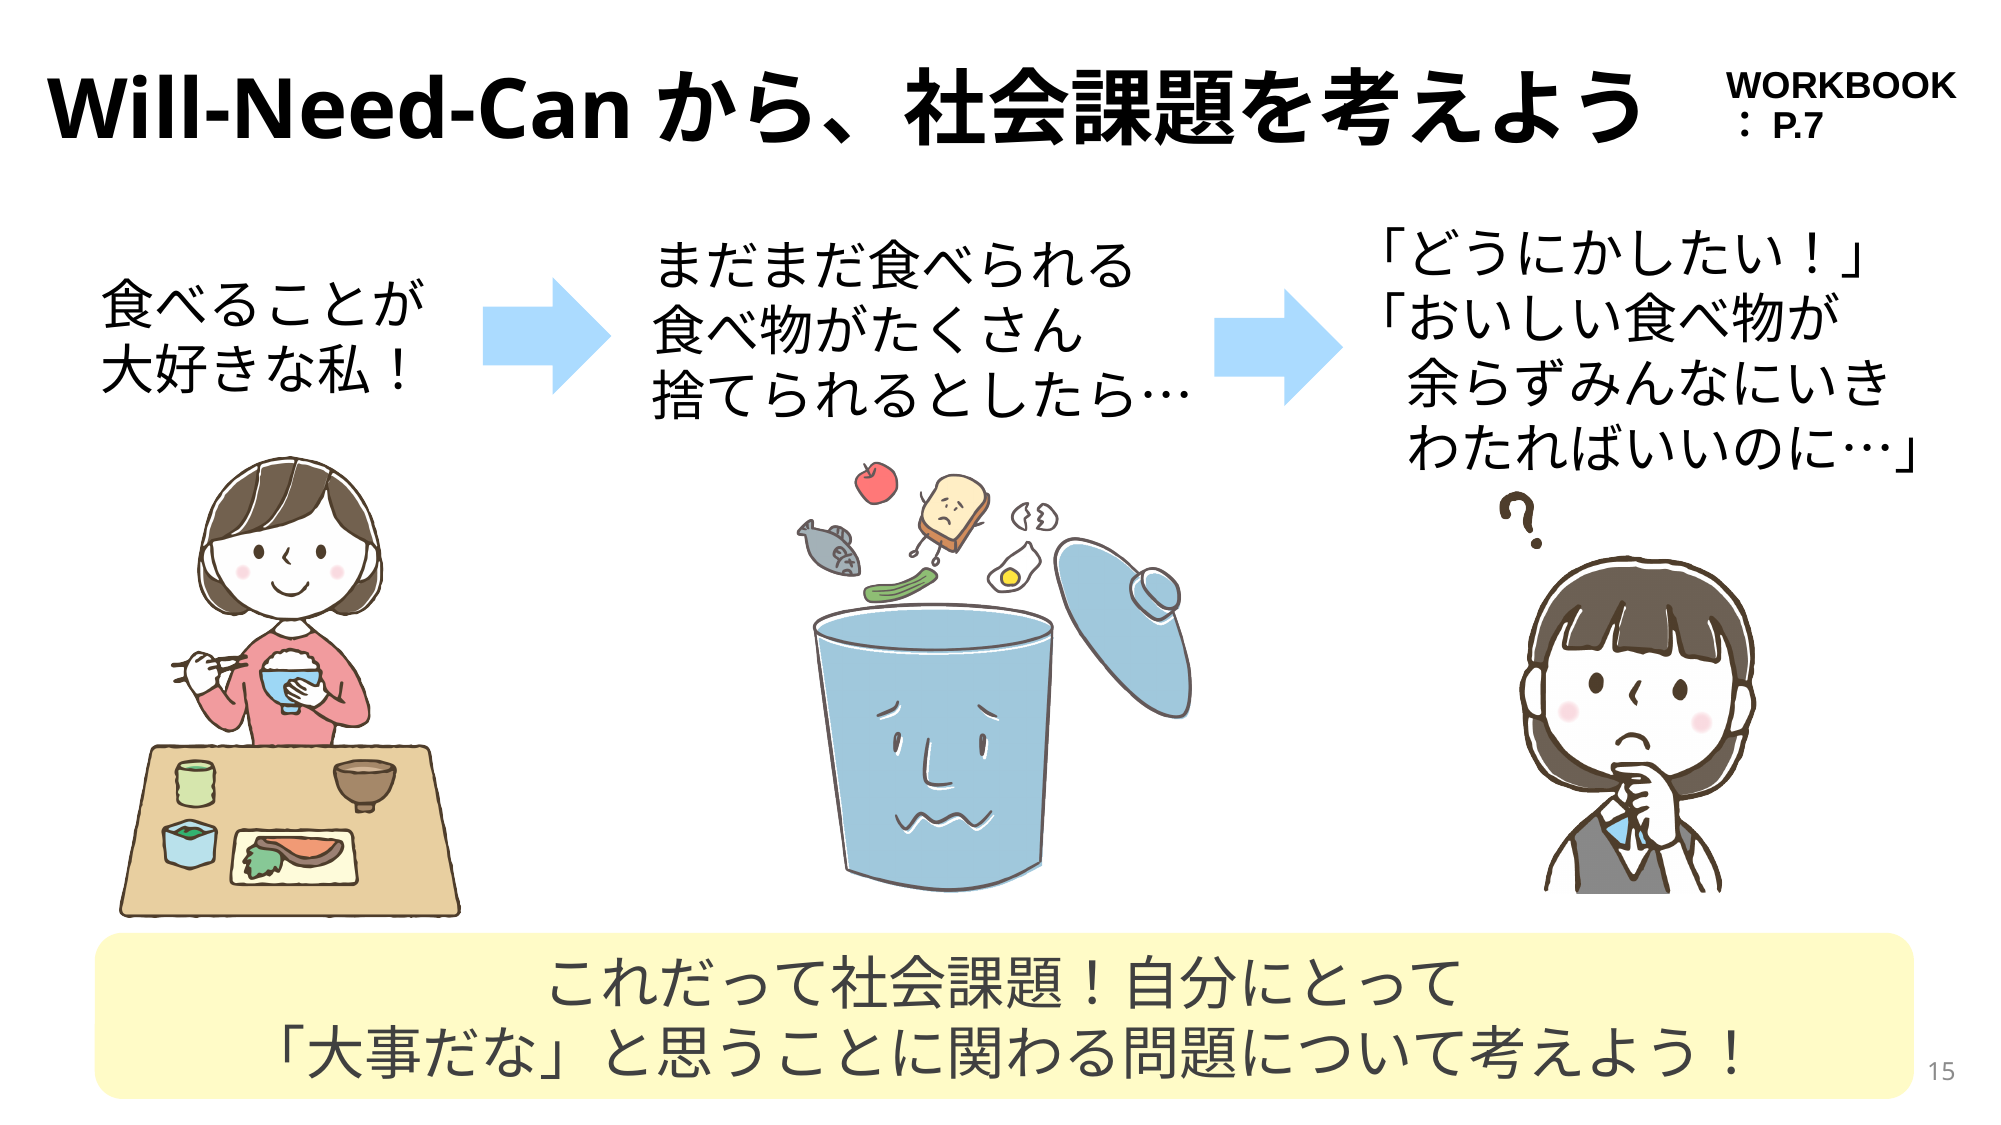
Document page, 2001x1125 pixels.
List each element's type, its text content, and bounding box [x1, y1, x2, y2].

text_box まだまだ食べられる 食べ物がたくさん 捨てられるとしたら… [636, 223, 1215, 434]
text_box WORKBOOK ：P.7 [1711, 0, 2000, 211]
text_box これだって社会課題！自分にとって 「大事だな」と思うことに関わる問題について考えよう！ [93, 931, 1915, 1100]
text_box [481, 274, 613, 398]
text_box 食べることが 大好きな私！ [52, 262, 474, 408]
text_box [1213, 285, 1345, 409]
text_box 「どうにかしたい！」 「おいしい食べ物が 余らずみんなにいき わたればいいのに…」 [1337, 211, 2000, 487]
picture [1455, 480, 1820, 894]
slide_number 15 [1520, 1042, 1971, 1103]
picture [50, 447, 1314, 958]
title Will-Need-Canから、社会課題を考えよう [32, 3, 1711, 221]
